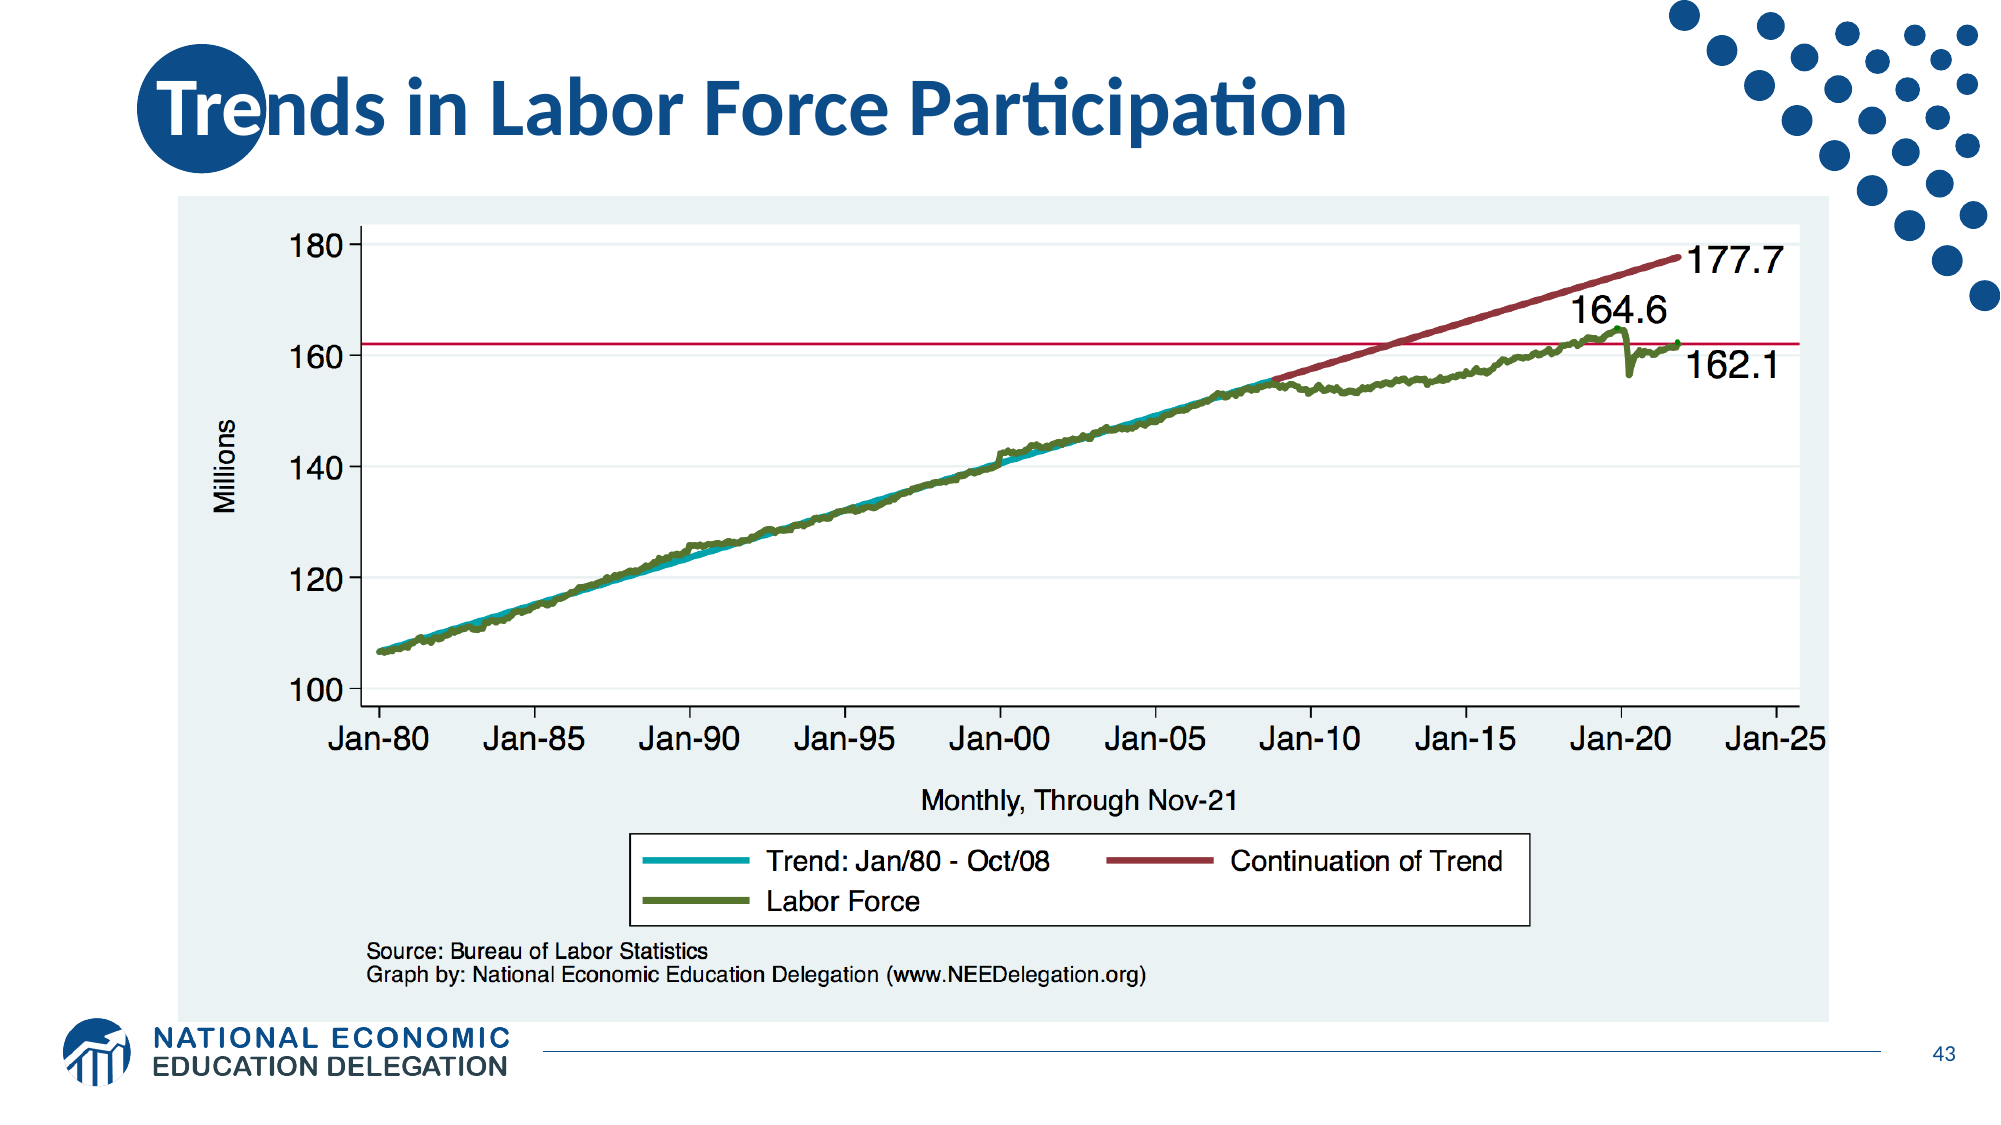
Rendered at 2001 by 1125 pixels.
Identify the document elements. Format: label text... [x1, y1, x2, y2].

picture [55, 1013, 520, 1091]
title Trends in Labor Force Participation [141, 0, 1867, 218]
slide_number 43 [1521, 1022, 1972, 1082]
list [178, 196, 1829, 1022]
